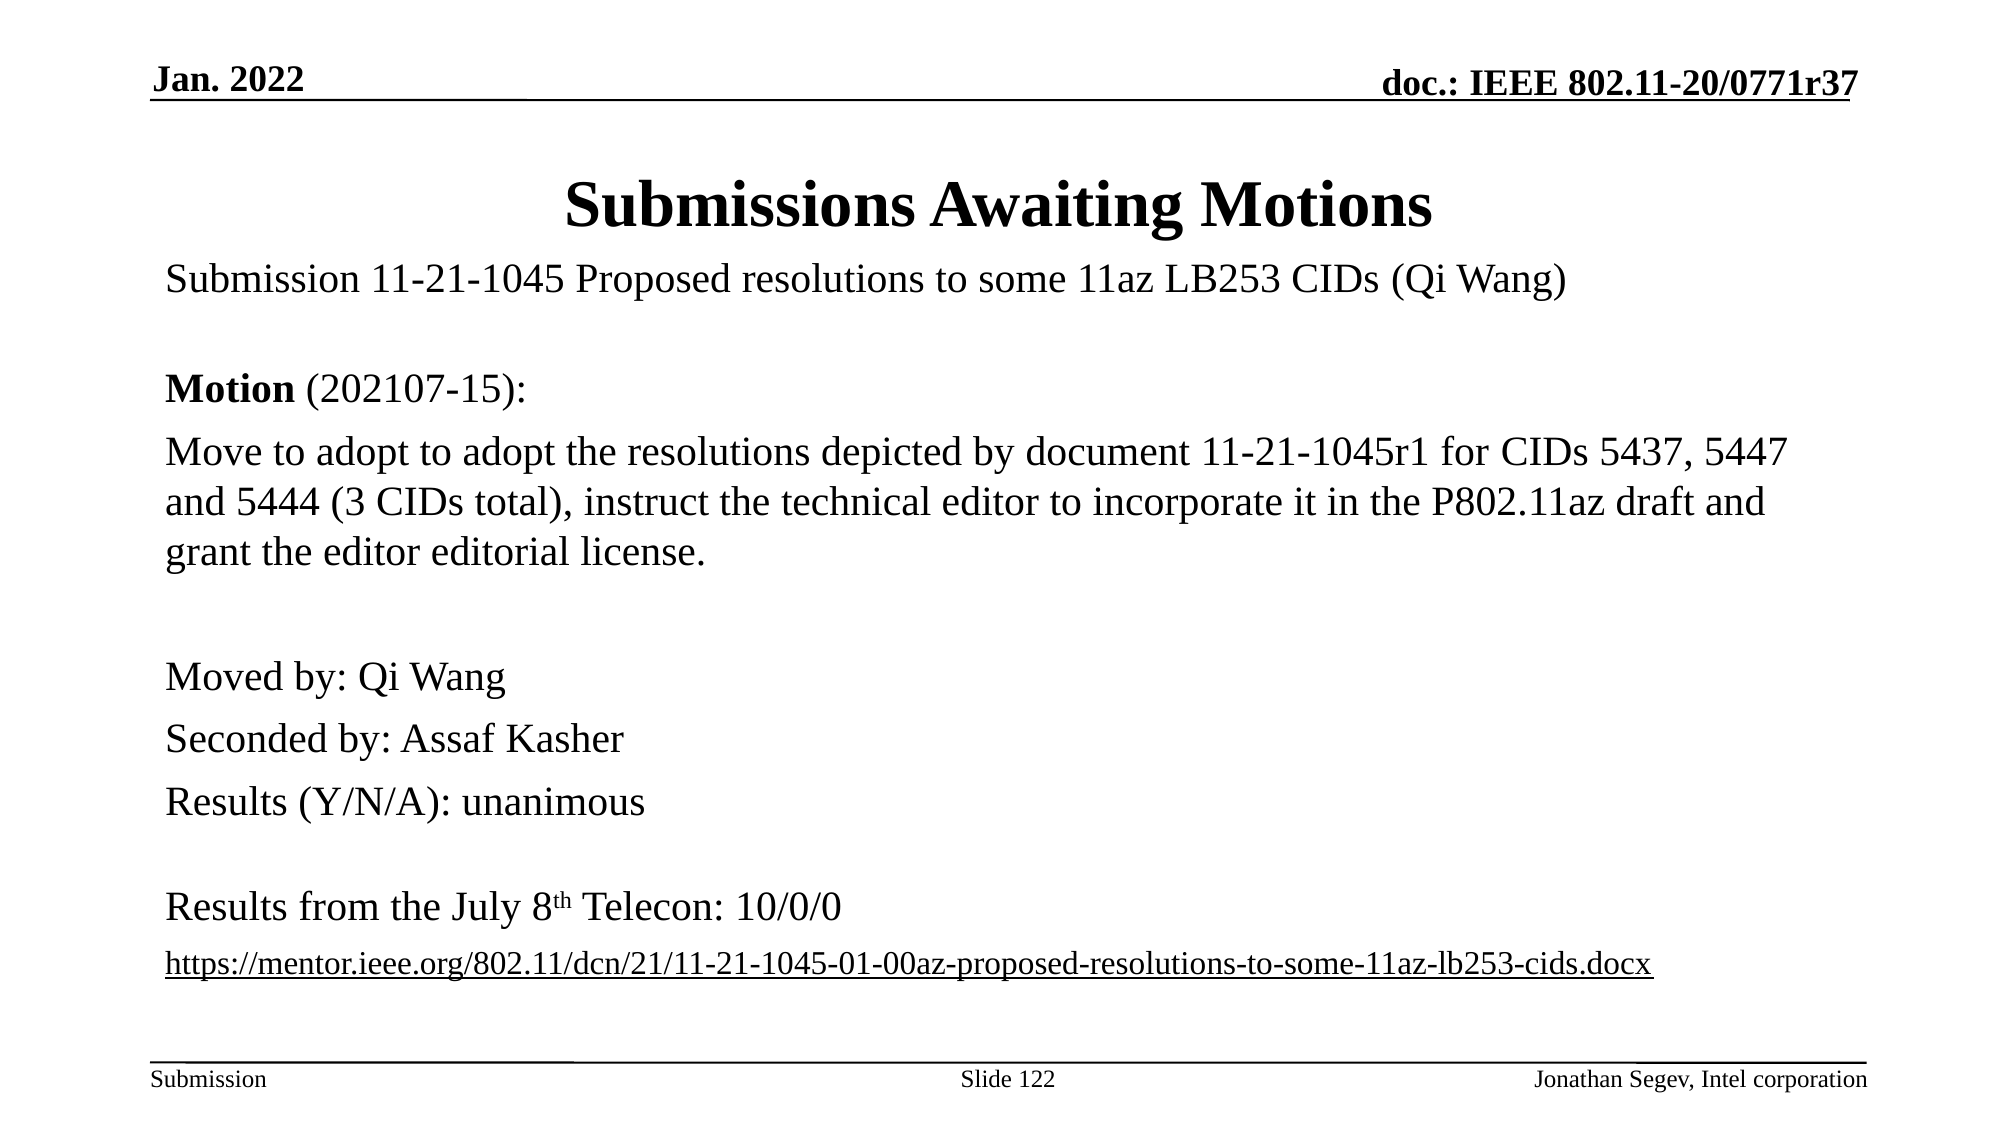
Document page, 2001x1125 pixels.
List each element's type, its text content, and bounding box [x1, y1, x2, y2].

slide_number Slide 122 [950, 1061, 1067, 1123]
list Submission 11-21-1045 Proposed resolutions to some 11az LB253 CIDs (Qi Wang) Motion (202107-15): Move to adopt to adopt the resolutions depicted by document 11-21-1045r1 for CIDs 5437, 5447 and 5444 (3 CIDs total), instruct the technical editor to incorporate it in the P802.11az draft and grant the editor editorial license. Moved by: Qi Wang Seconded by: Assaf Kasher Results (Y/N/A): unanimous Results from the July 8th Telecon: 10/0/0 https://mentor.ieee.org/802.11/dcn/21/11-21-1045-01-00az-proposed-resolutions-to-some-11az-lb253-cids.docx [149, 243, 1850, 1000]
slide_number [152, 54, 563, 100]
footer Jonathan Segev, Intel corporation [1171, 1061, 1869, 1093]
title Submissions Awaiting Motions [149, 112, 1850, 243]
